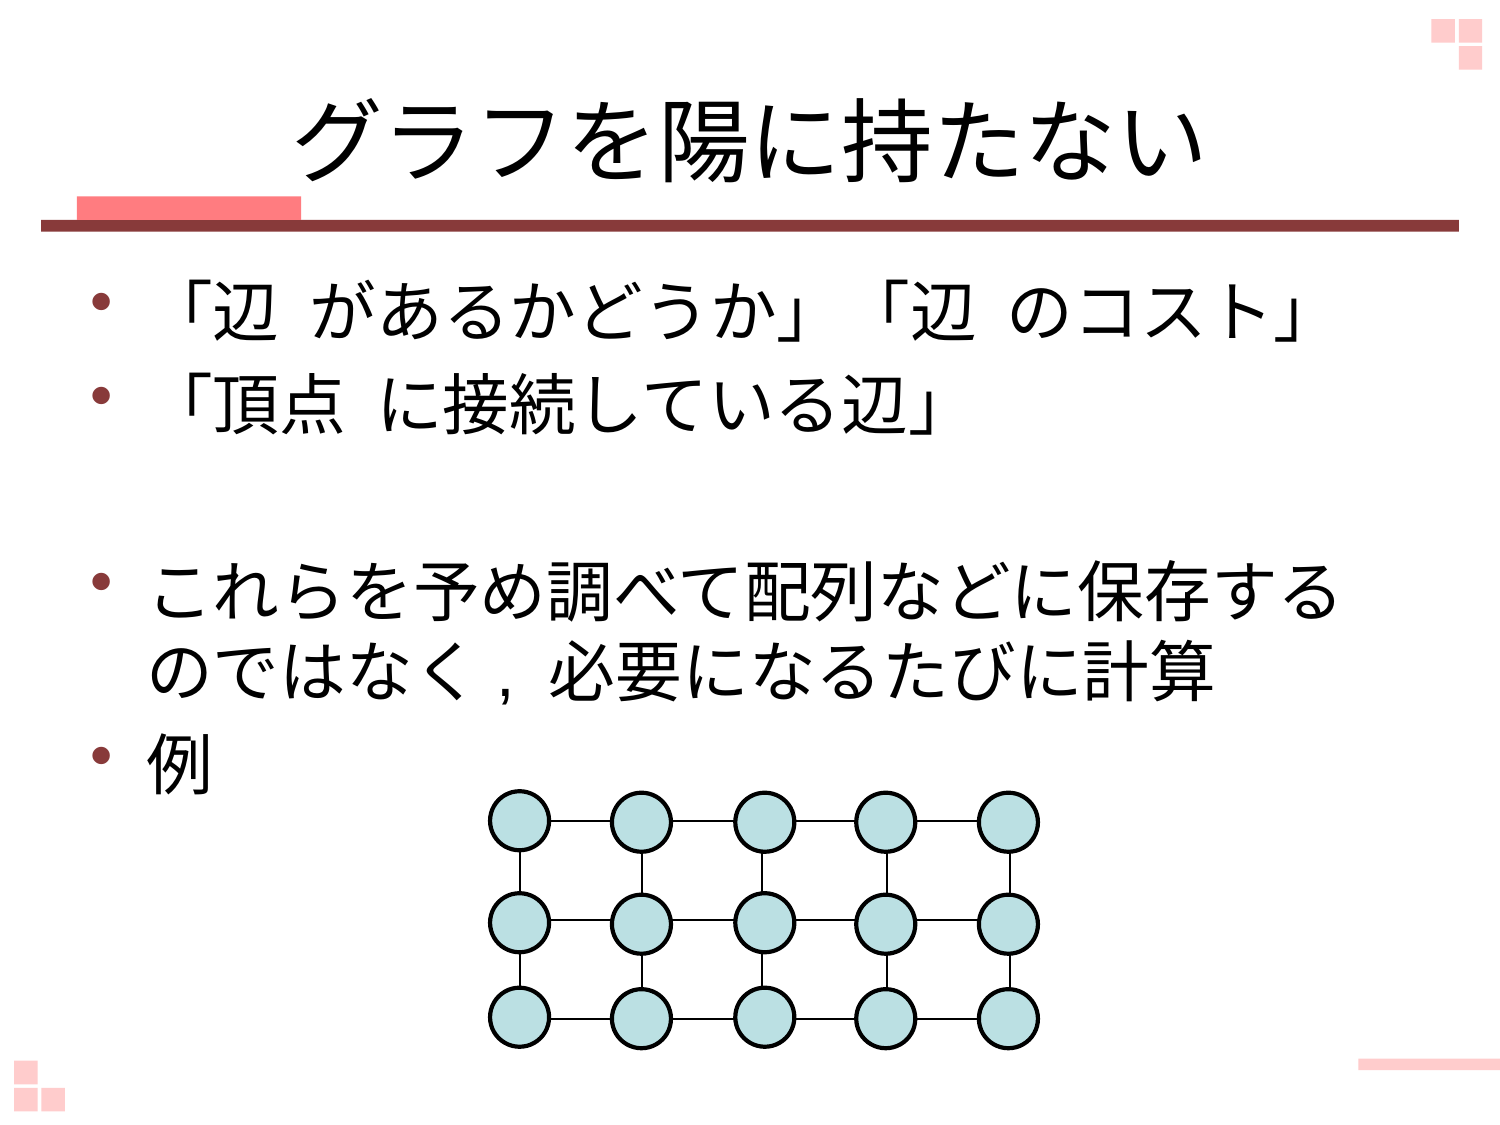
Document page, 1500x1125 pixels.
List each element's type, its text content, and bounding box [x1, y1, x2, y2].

text_box [733, 790, 797, 854]
text_box [976, 892, 1041, 956]
text_box [487, 789, 552, 853]
table_header [643, 822, 761, 919]
text_box [733, 891, 797, 955]
text_box [487, 985, 552, 1049]
title グラフを陽に持たない [75, 45, 1425, 233]
text_box [609, 987, 674, 1051]
table_cell [888, 921, 1009, 1018]
text_box [854, 892, 918, 956]
text_box [976, 790, 1041, 854]
text_box [609, 790, 674, 854]
table_header [763, 822, 886, 919]
text_box [854, 790, 918, 854]
table_cell [643, 921, 761, 1018]
text_box [487, 891, 552, 955]
text_box [733, 985, 797, 1049]
table_header [521, 822, 641, 919]
text_box [976, 987, 1041, 1051]
text_box [609, 892, 674, 956]
table_cell [763, 921, 886, 1018]
text_box [854, 987, 918, 1051]
table_header [888, 822, 1009, 919]
table_cell [521, 921, 641, 1018]
